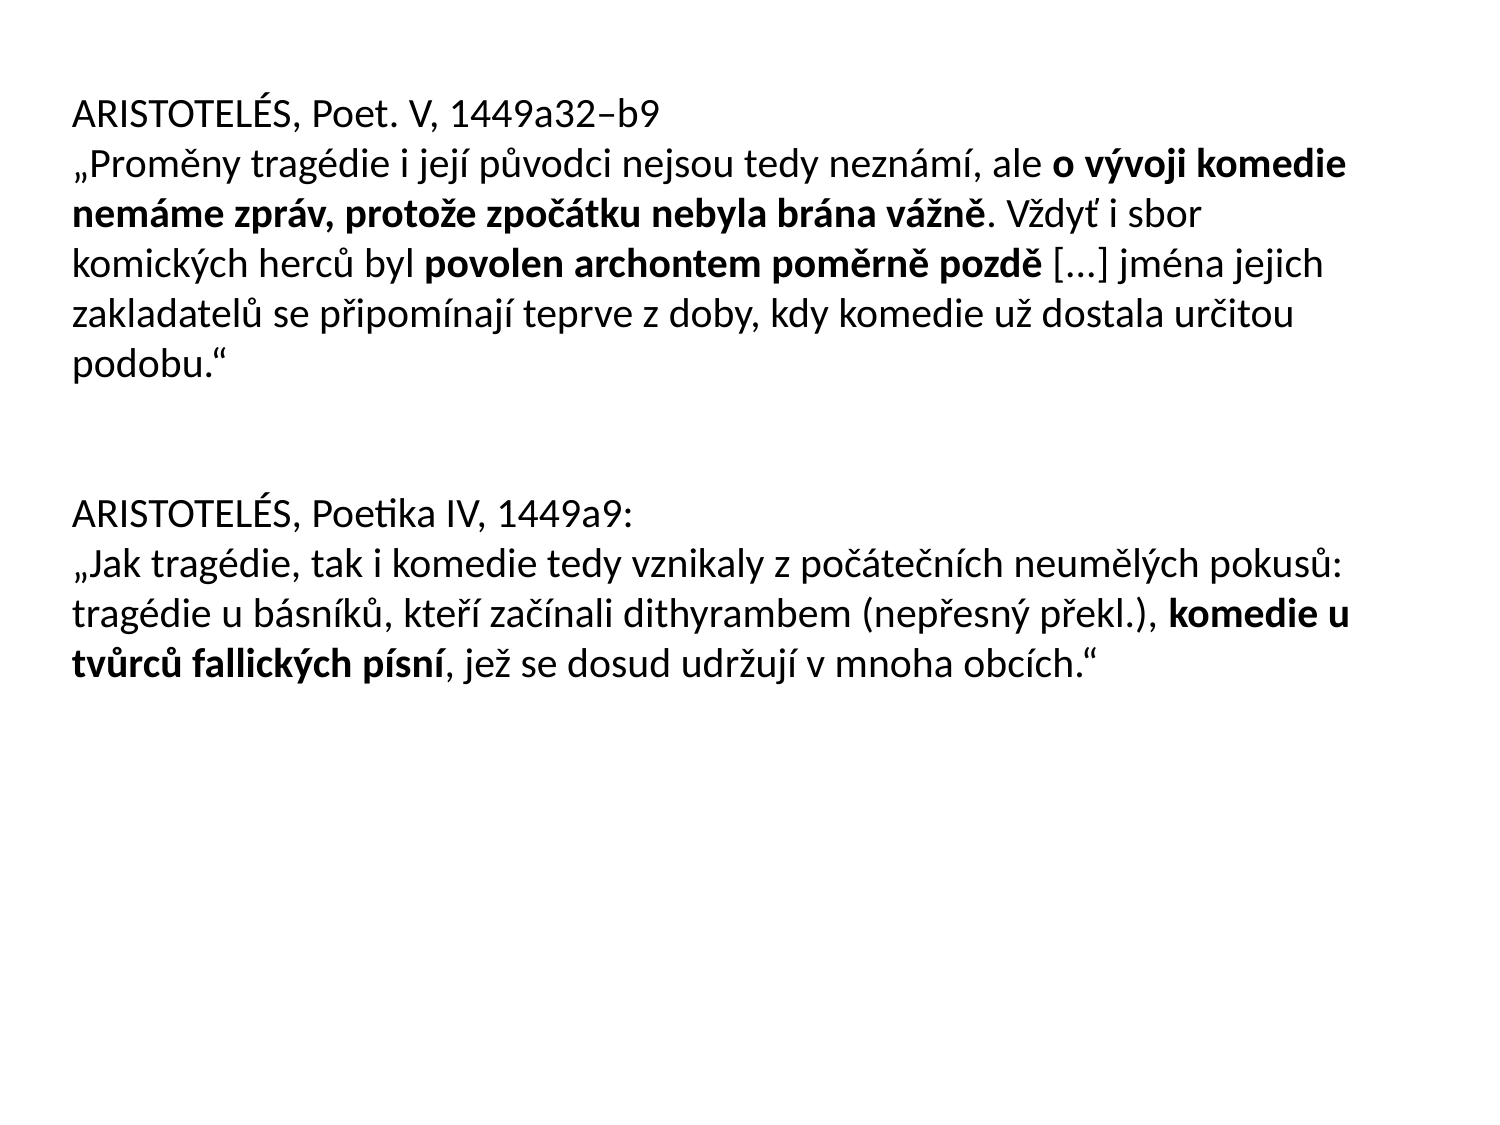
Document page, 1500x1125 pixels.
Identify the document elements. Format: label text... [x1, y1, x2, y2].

text_box ARISTOTELÉS, Poet. V, 1449a32–b9 „Proměny tragédie i její původci nejsou tedy neznámí, ale o vývoji komedie nemáme zpráv, protože zpočátku nebyla brána vážně. Vždyť i sbor komických herců byl povolen archontem poměrně pozdě [...] jména jejich zakladatelů se připomínají teprve z doby, kdy komedie už dostala určitou podobu.“ ARISTOTELÉS, Poetika IV, 1449a9: „Jak tragédie, tak i komedie tedy vznikaly z počátečních neumělých pokusů: tragédie u básníků, kteří začínali dithyrambem (nepřesný překl.), komedie u tvůrců fallických písní, jež se dosud udržují v mnoha obcích.“ [57, 78, 1392, 694]
